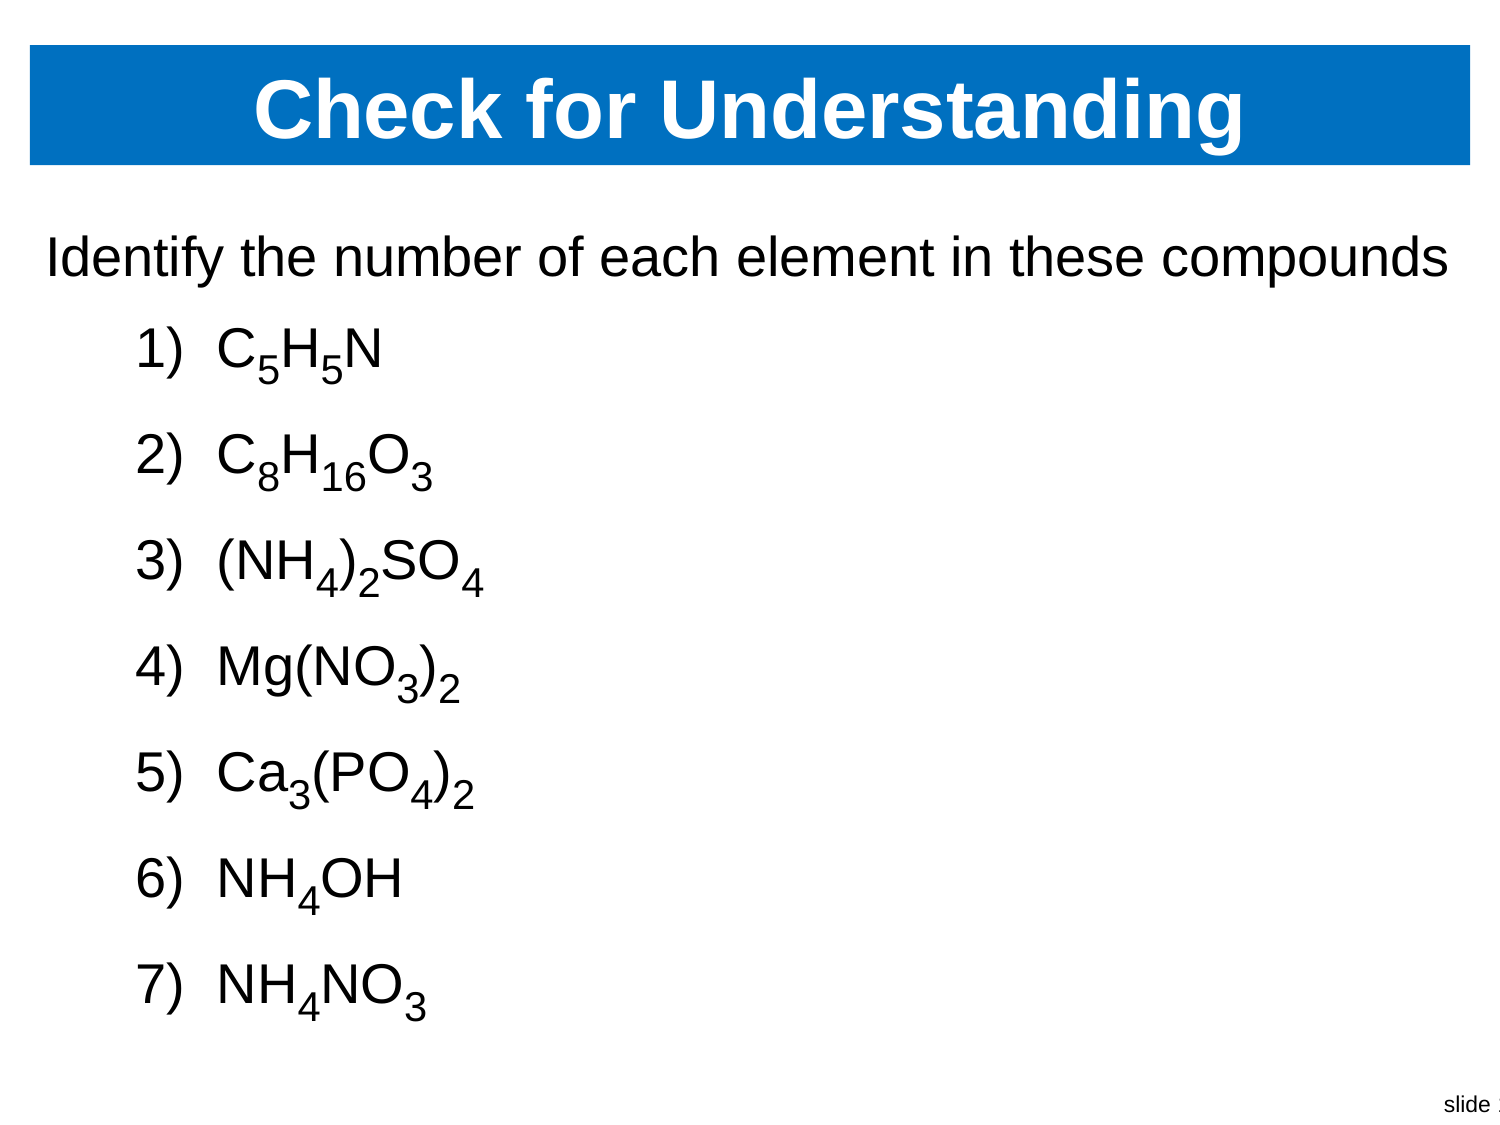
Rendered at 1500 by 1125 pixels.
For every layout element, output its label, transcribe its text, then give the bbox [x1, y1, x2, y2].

list Identify the number of each element in these compounds C5H5N C8H16O3 (NH4)2SO4 Mg(NO3)2 Ca3(PO4)2 NH4OH NH4NO3 [29, 212, 1471, 1055]
title Check for Understanding [29, 45, 1471, 166]
